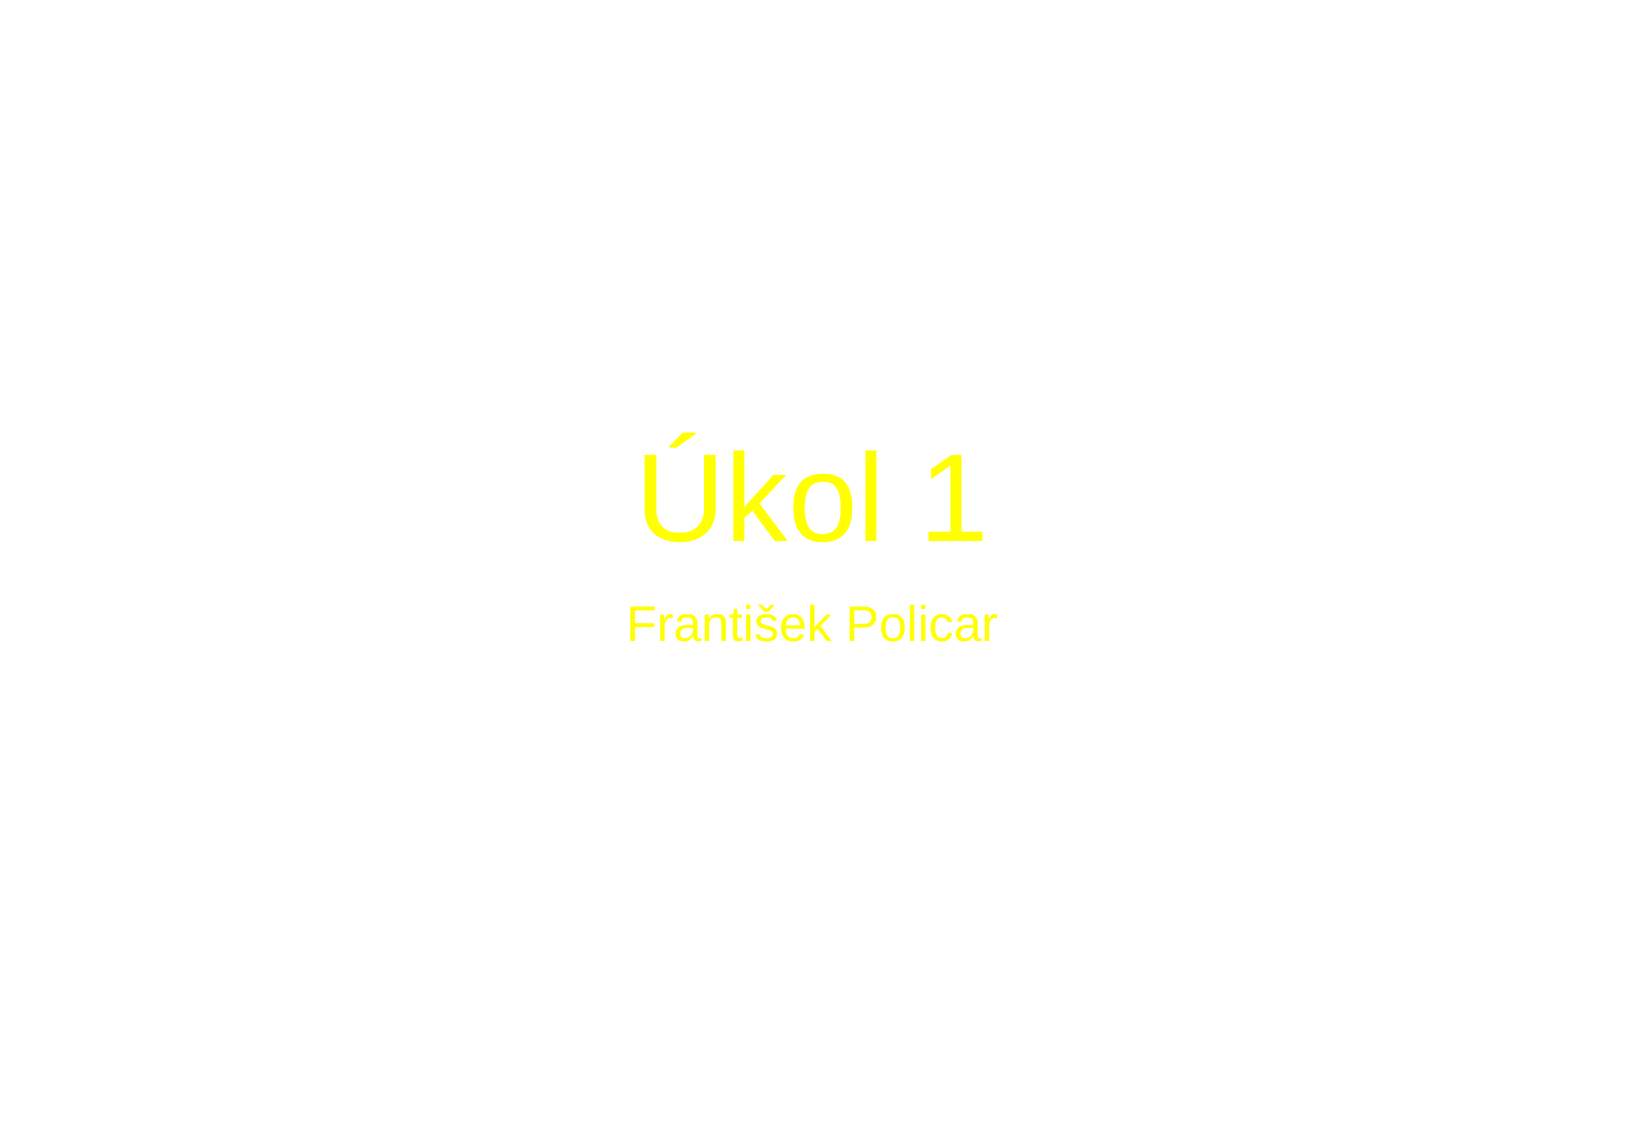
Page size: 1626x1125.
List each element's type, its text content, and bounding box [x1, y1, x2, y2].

title Úkol 1 [121, 184, 1504, 576]
subtitle František Policar [203, 590, 1422, 863]
